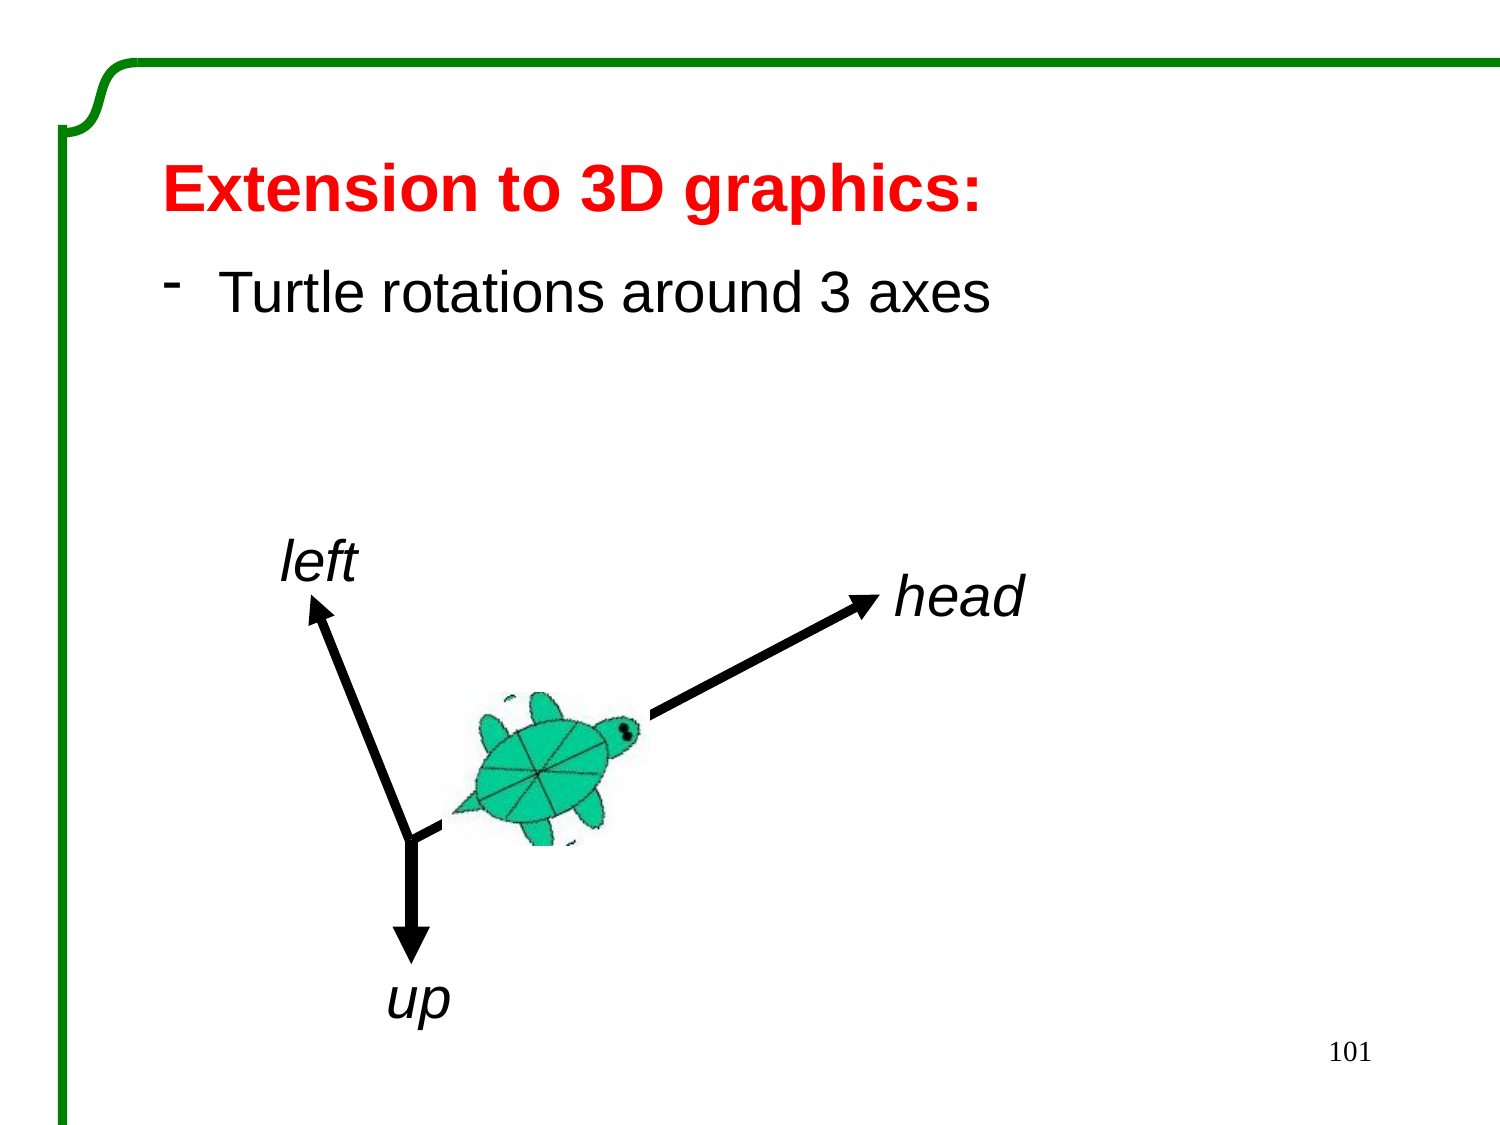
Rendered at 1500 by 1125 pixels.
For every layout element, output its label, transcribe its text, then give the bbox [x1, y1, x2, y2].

slide_number 101 [1074, 1025, 1388, 1100]
text_box left [265, 515, 412, 600]
text_box [309, 600, 410, 841]
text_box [64, 60, 136, 136]
text_box up [372, 952, 479, 1038]
text_box head [879, 550, 1046, 636]
text_box [650, 594, 879, 716]
picture [442, 692, 650, 846]
text_box Extension to 3D graphics: Turtle rotations around 3 axes [147, 137, 1436, 332]
